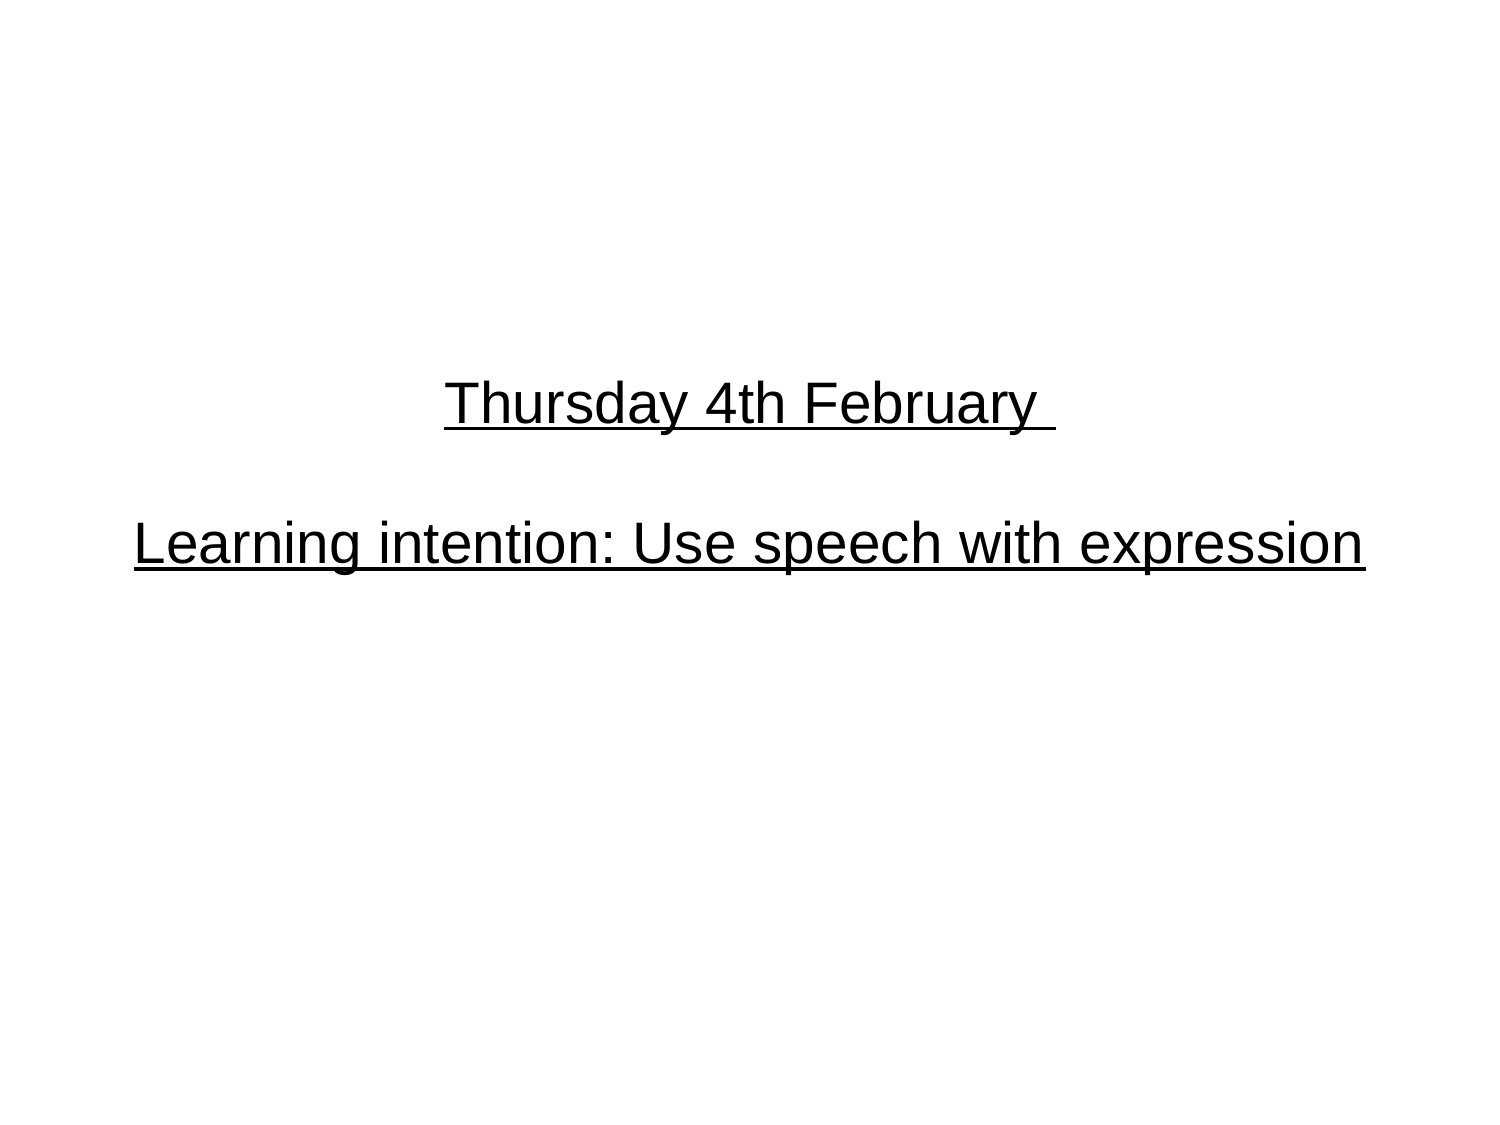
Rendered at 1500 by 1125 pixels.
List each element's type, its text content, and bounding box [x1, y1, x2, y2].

title Thursday 4th February Learning intention: Use speech with expression [112, 349, 1388, 591]
